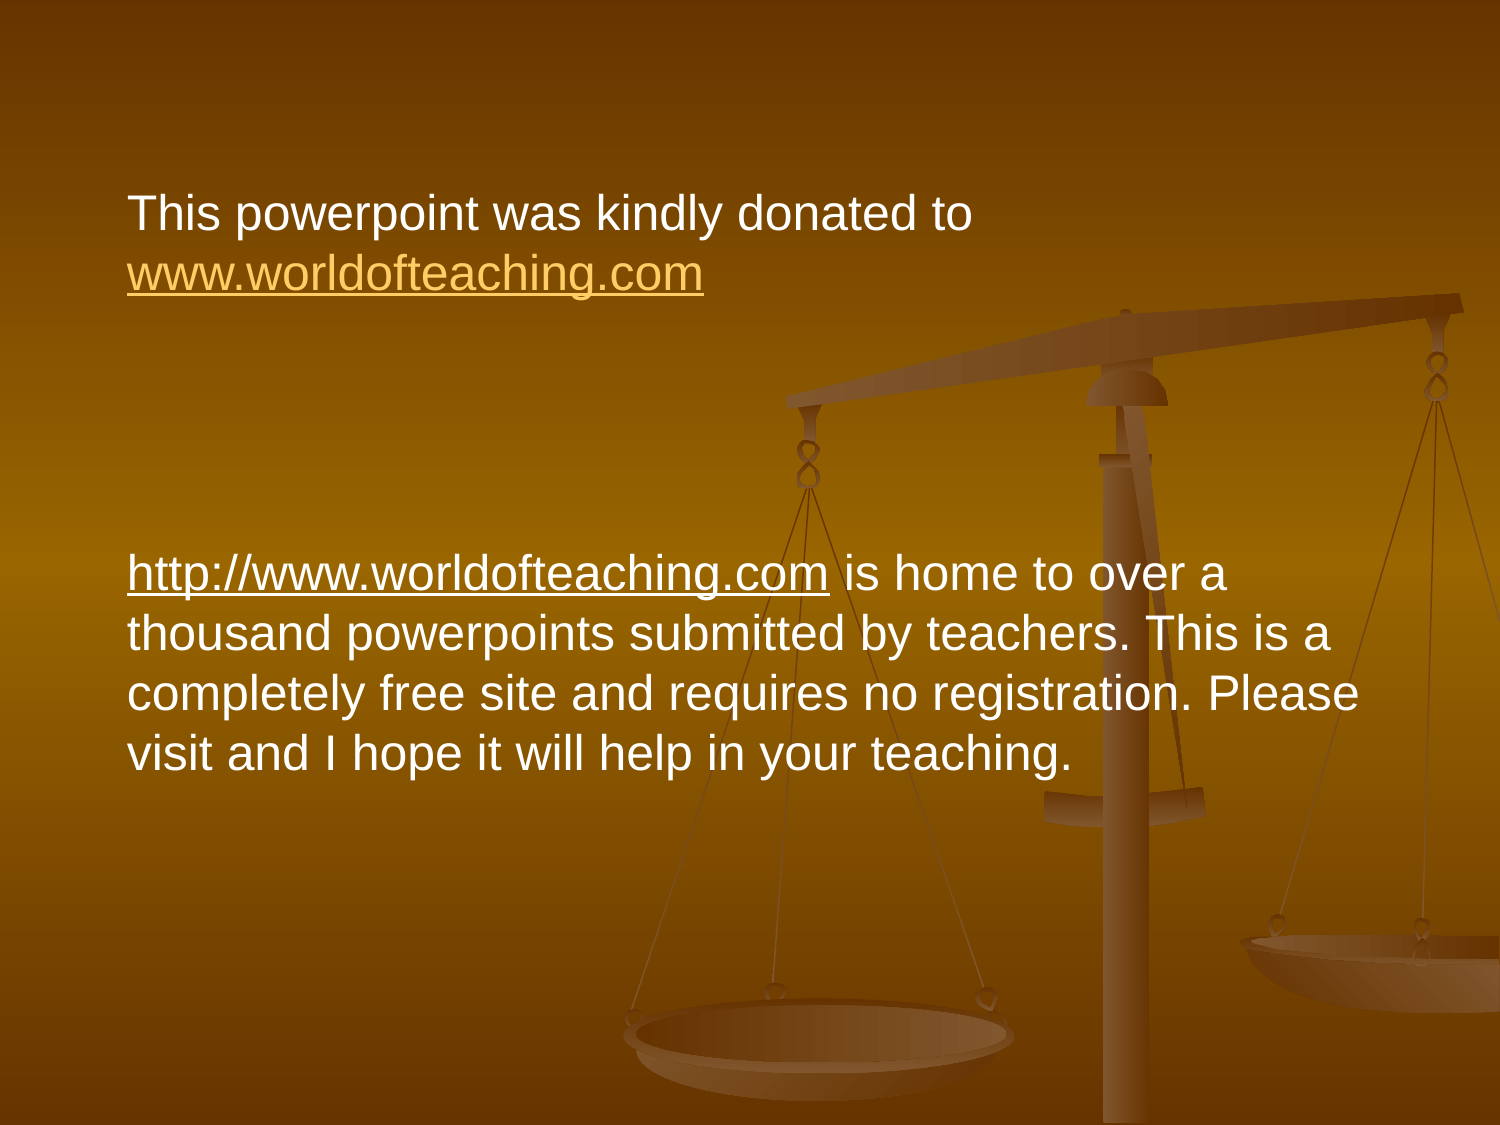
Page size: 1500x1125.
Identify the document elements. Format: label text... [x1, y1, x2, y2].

text_box This powerpoint was kindly donated to www.worldofteaching.com http://www.worldofteaching.com is home to over a thousand powerpoints submitted by teachers. This is a completely free site and requires no registration. Please visit and I hope it will help in your teaching. [112, 172, 1412, 788]
